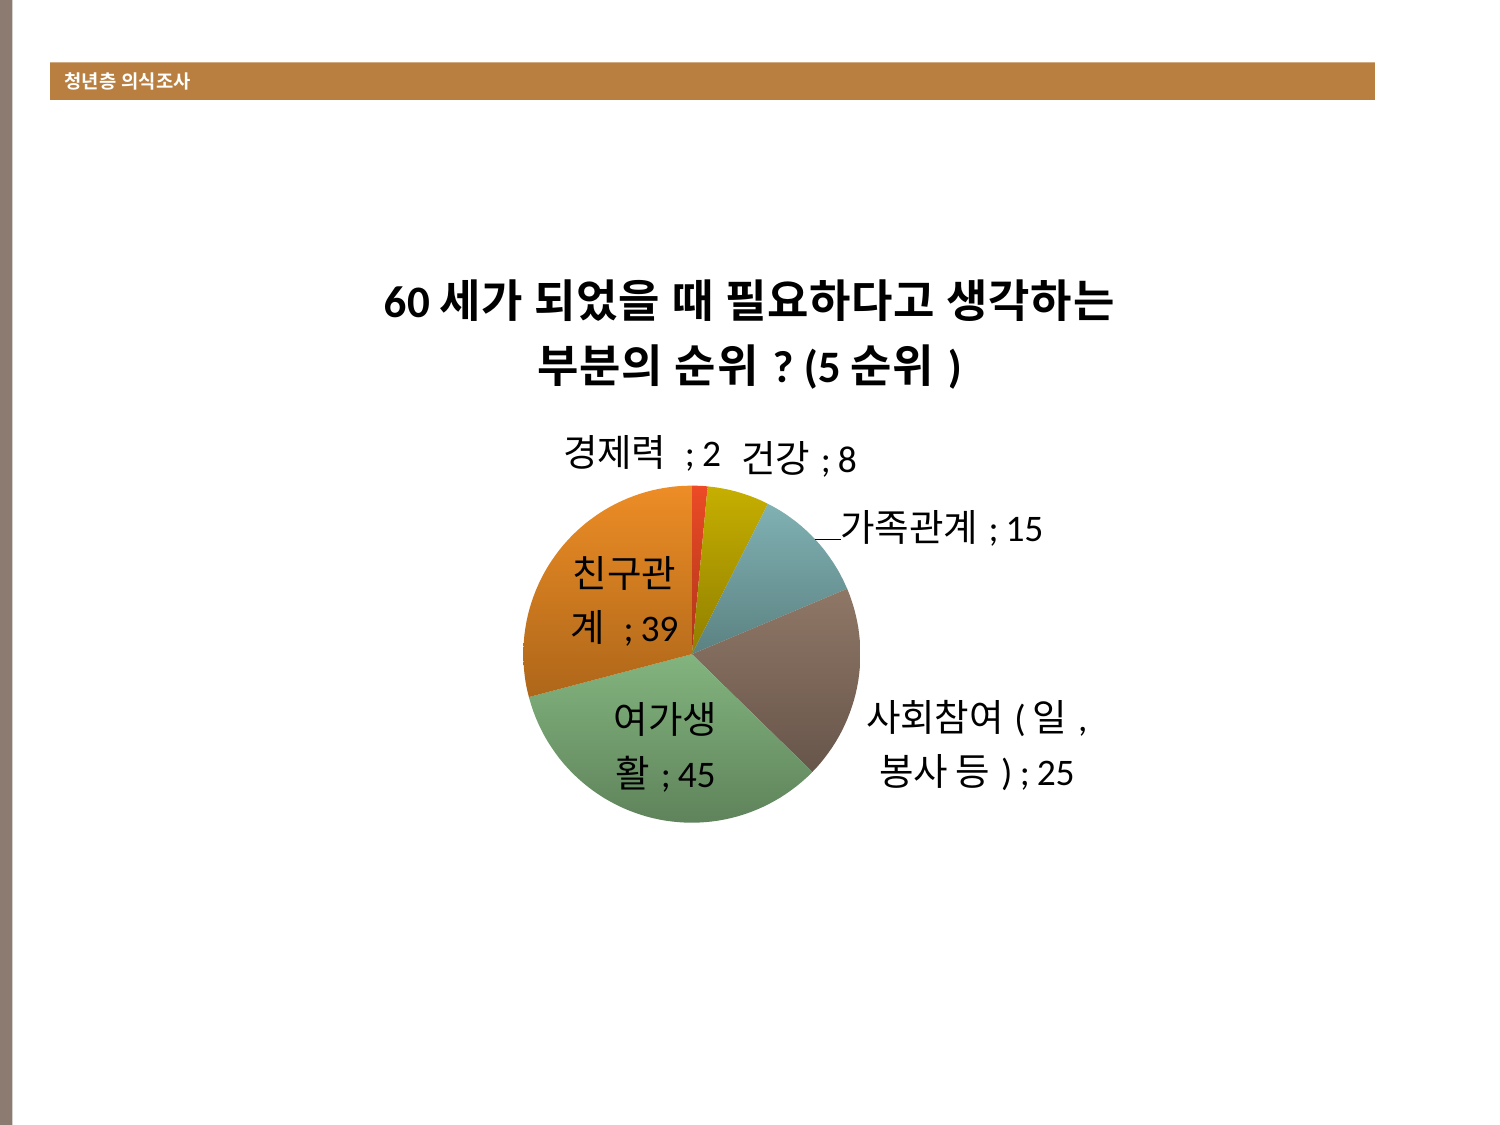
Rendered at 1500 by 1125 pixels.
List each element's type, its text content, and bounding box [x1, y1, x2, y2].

chart [249, 228, 1251, 897]
list 청년층 의식조사 [50, 62, 1375, 100]
